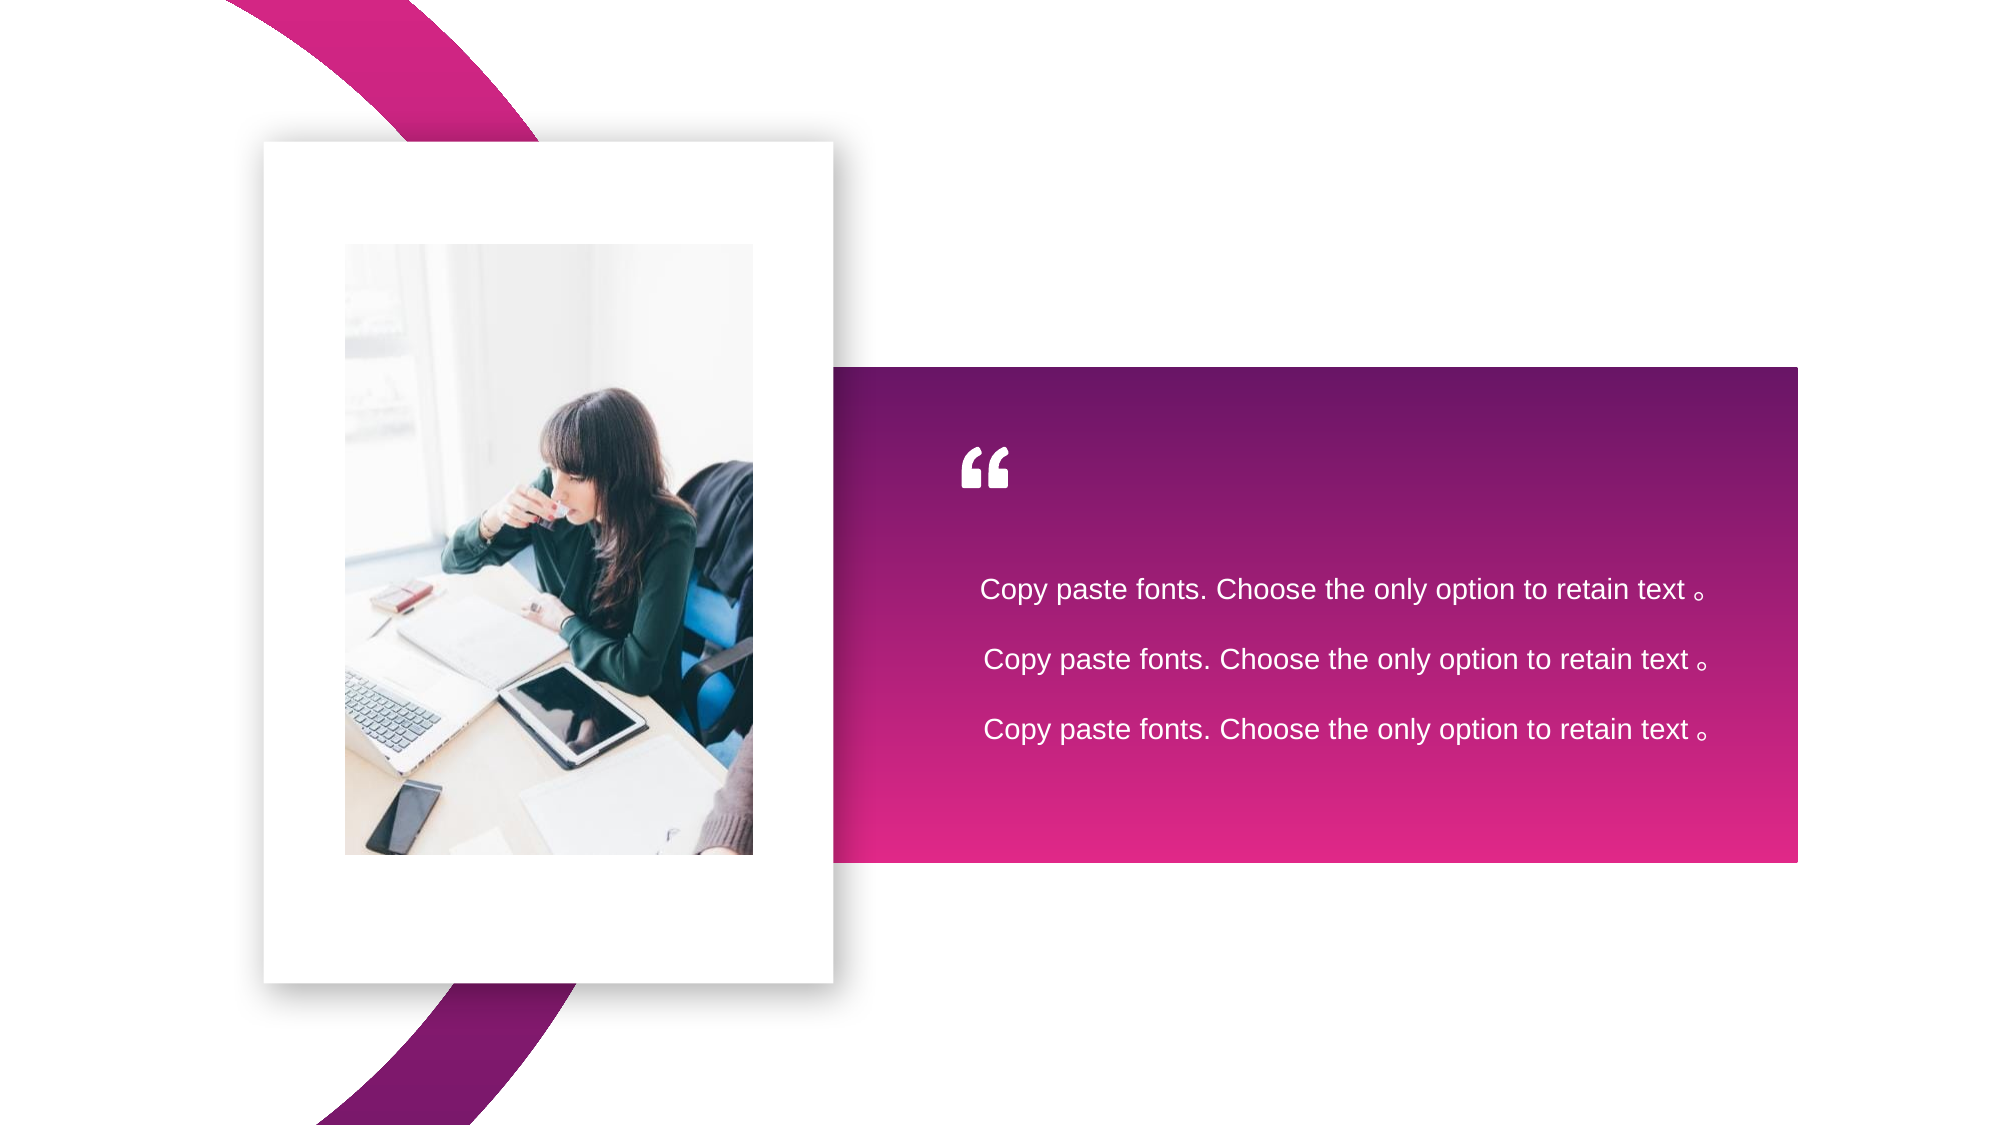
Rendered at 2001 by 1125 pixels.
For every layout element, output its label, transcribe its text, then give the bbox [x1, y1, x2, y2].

text_box Copy paste fonts. Choose the only option to retain text。Copy paste fonts. Choose the only option to retain text。 Copy paste fonts. Choose the only option to retain text。 [961, 528, 1748, 753]
text_box [263, 141, 834, 984]
picture [345, 244, 753, 855]
text_box [988, 446, 1009, 489]
text_box [867, 367, 1798, 863]
text_box [961, 446, 982, 489]
text_box [314, 1019, 555, 1125]
text_box [224, 0, 525, 121]
